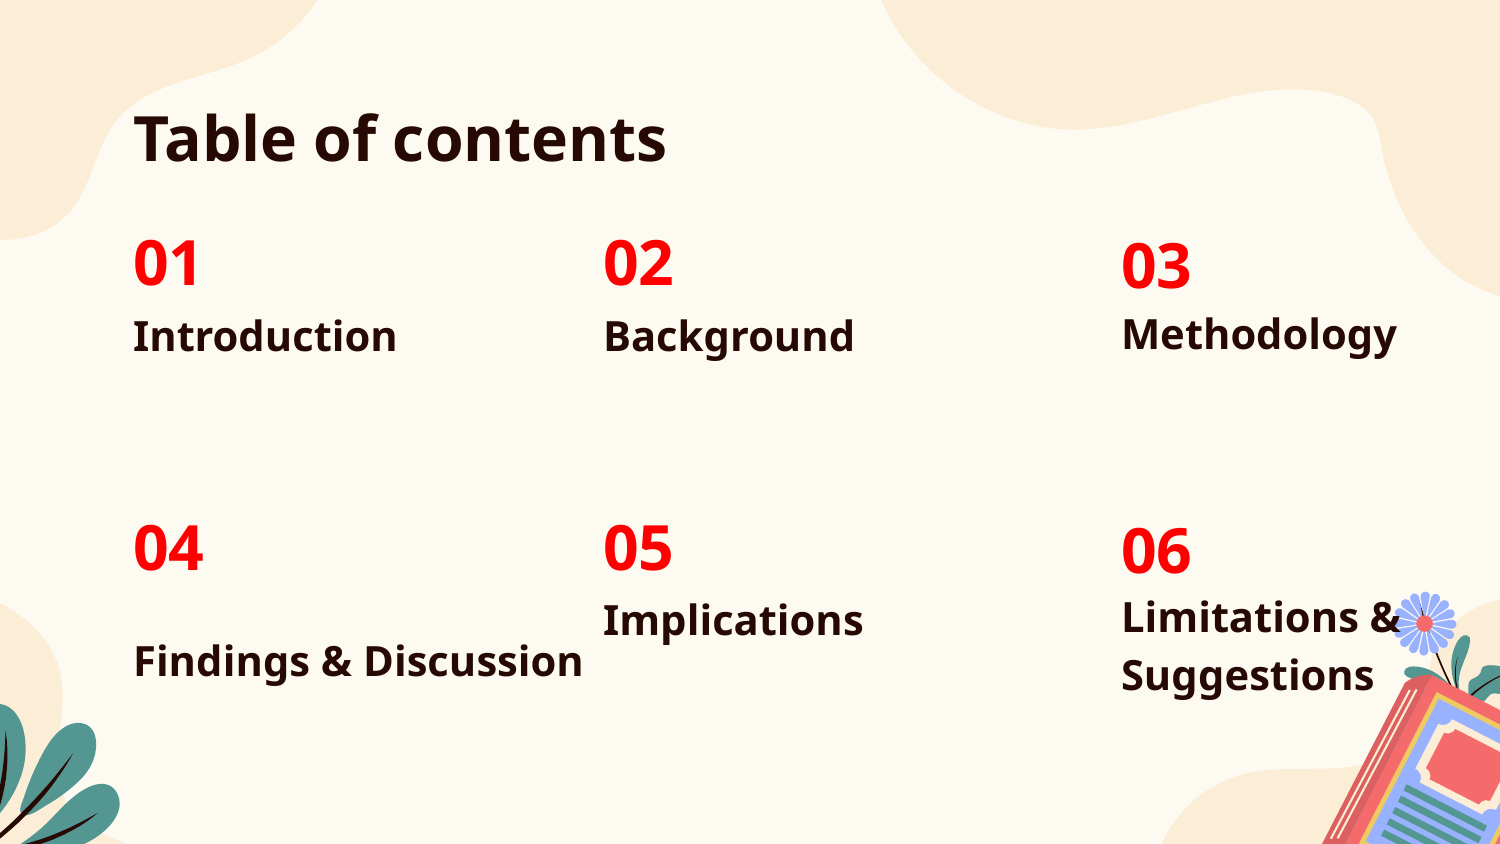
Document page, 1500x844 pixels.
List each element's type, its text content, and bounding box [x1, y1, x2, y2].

title 02 [588, 218, 718, 292]
title Table of contents [118, 72, 1382, 167]
title 06 [1105, 506, 1236, 580]
subtitle Methodology [1105, 293, 1500, 373]
title 01 [118, 218, 248, 292]
subtitle Findings & Discussion [118, 626, 628, 700]
subtitle Introduction [118, 295, 524, 375]
title 05 [588, 502, 718, 577]
subtitle Implications [588, 579, 1063, 660]
subtitle Background [588, 295, 1099, 375]
title 04 [118, 502, 248, 577]
subtitle Limitations & Suggestions [1105, 634, 1500, 714]
title 03 [1105, 221, 1236, 293]
